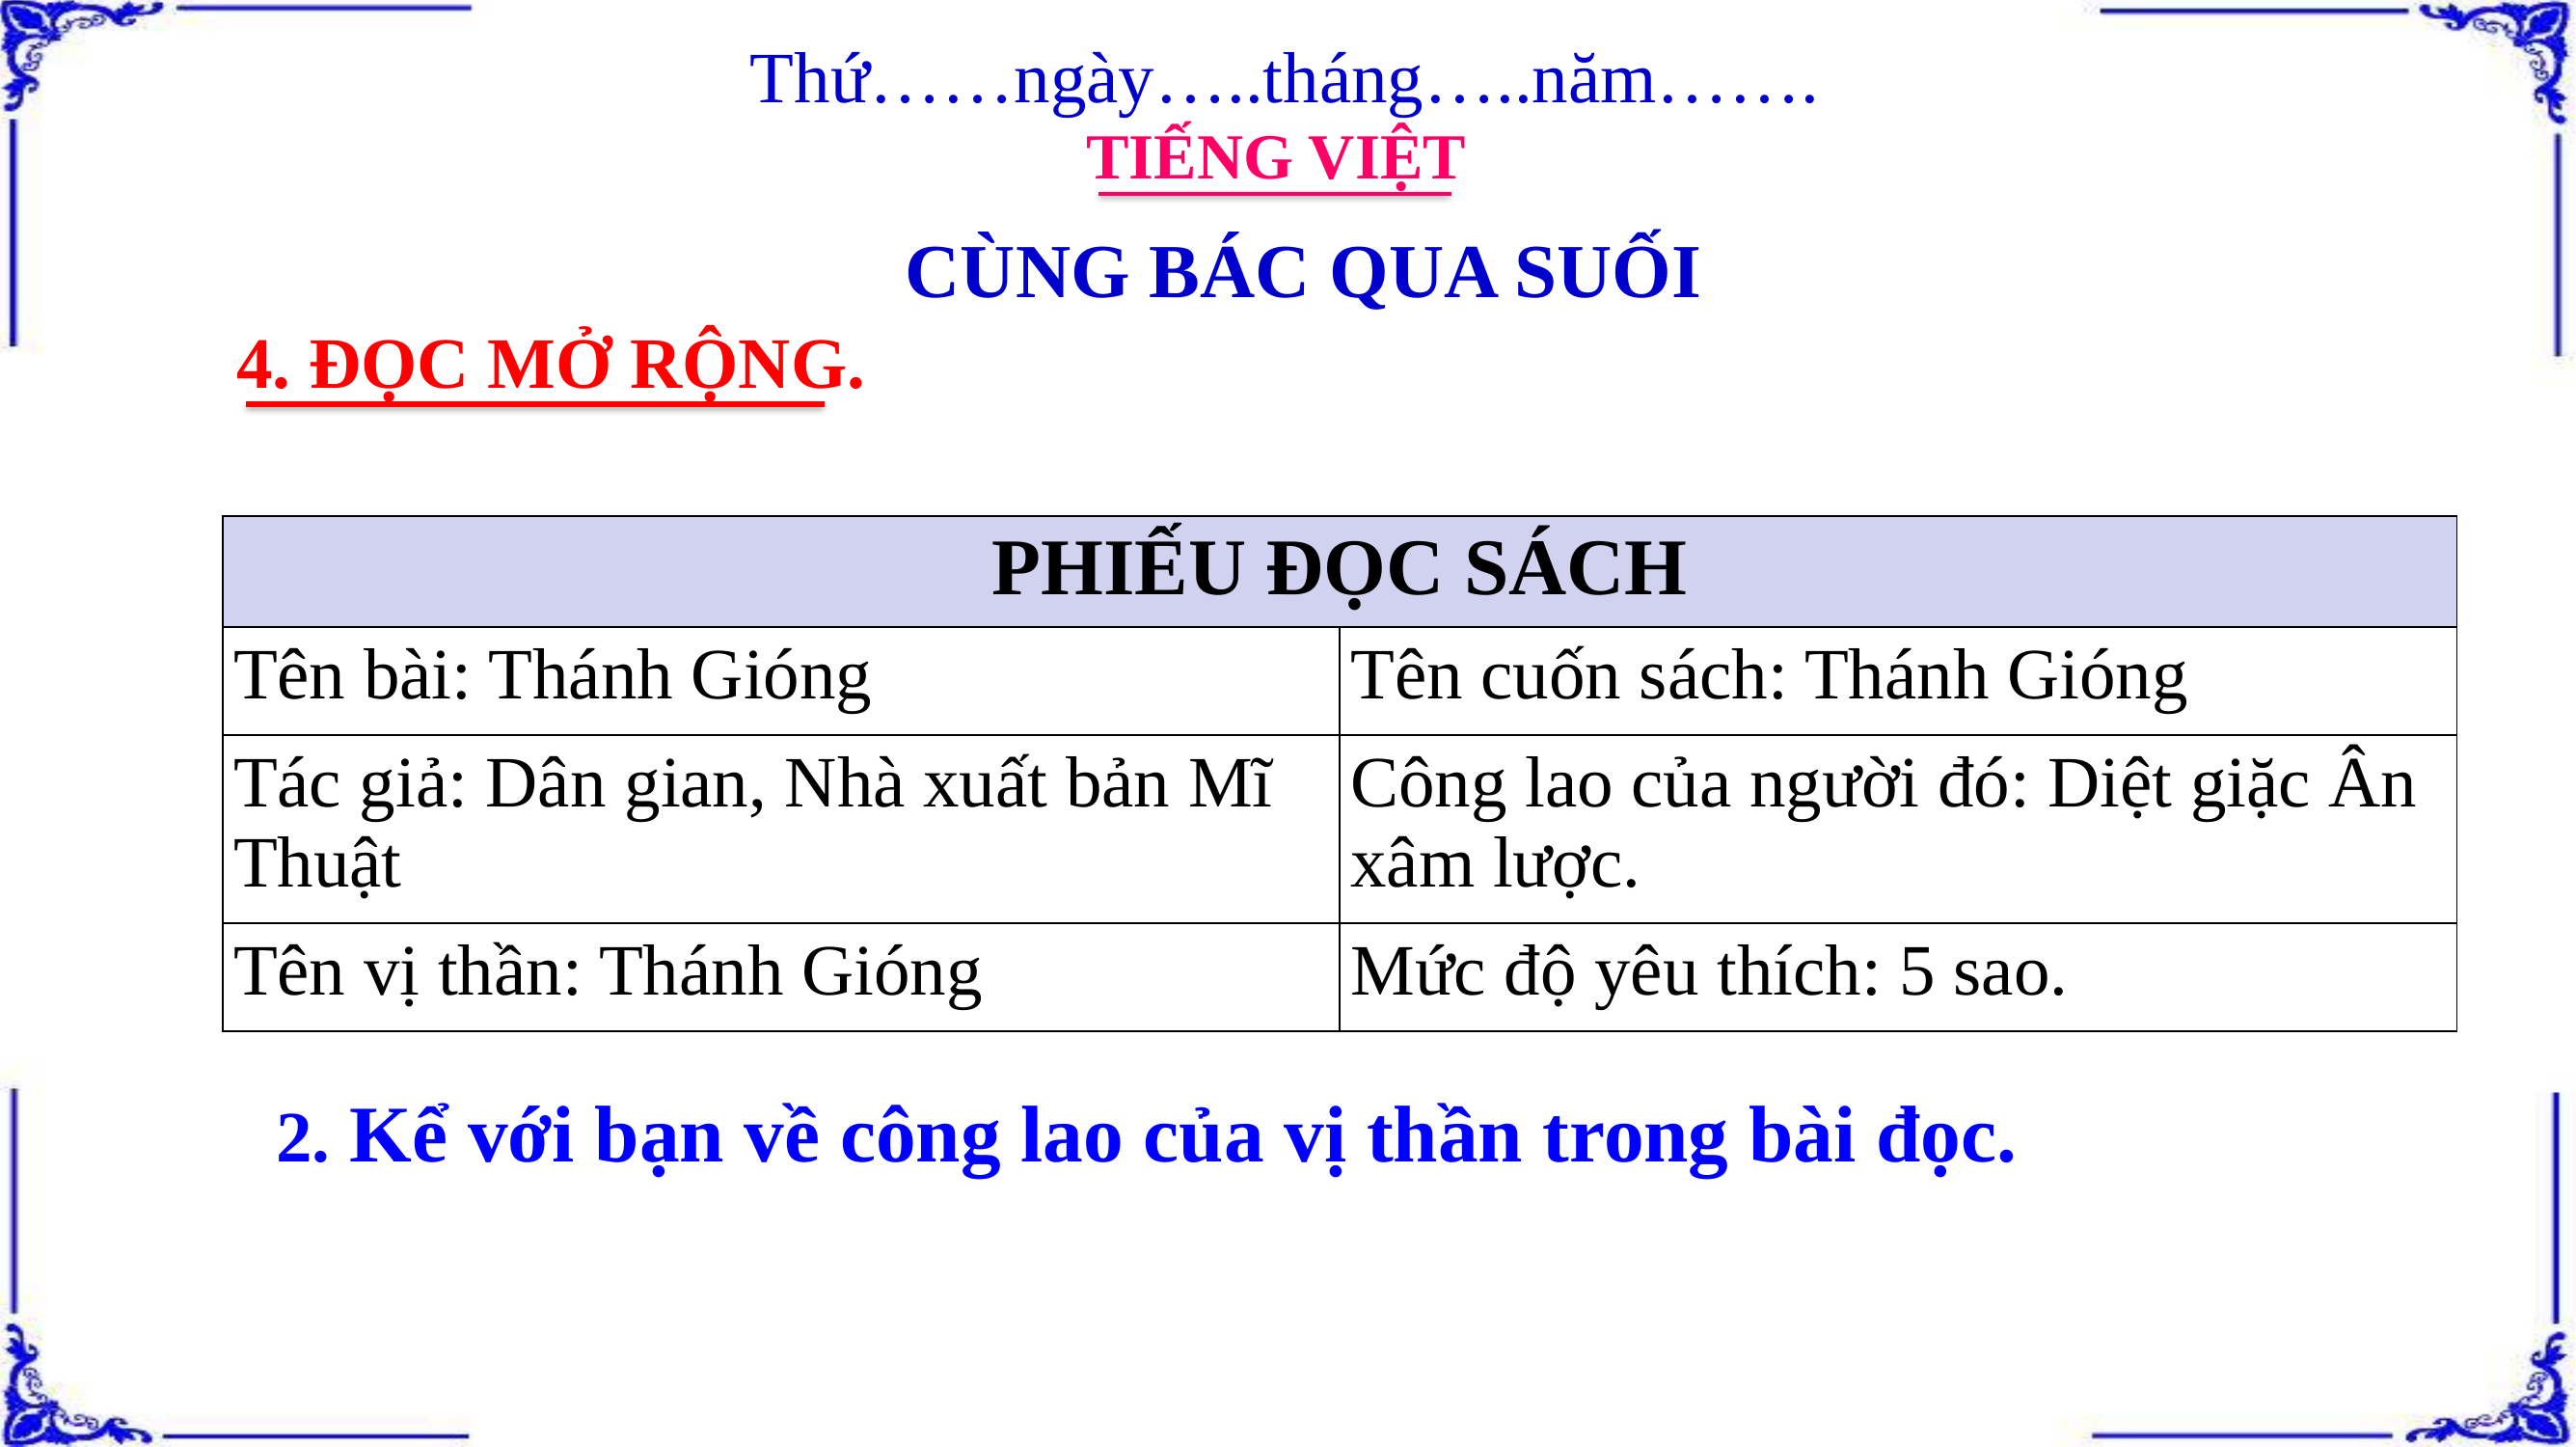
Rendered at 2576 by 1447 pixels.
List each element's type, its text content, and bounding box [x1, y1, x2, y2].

table_cell Mức độ yêu thích: 5 sao. [1341, 924, 2456, 1030]
table_cell Tên vị thần: Thánh Gióng [224, 924, 1339, 1030]
table_header PHIẾU ĐỌC SÁCH [224, 517, 2456, 626]
table_cell Tên cuốn sách: Thánh Gióng [1341, 628, 2456, 734]
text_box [730, 23, 1841, 201]
text_box 2. Kể với bạn về công lao của vị thần trong bài đọc. [261, 1074, 2457, 1186]
table_cell Tên bài: Thánh Gióng [224, 628, 1339, 734]
table_cell Tác giả: Dân gian, Nhà xuất bản Mĩ Thuật [224, 736, 1339, 922]
picture [0, 0, 2576, 1447]
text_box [222, 309, 1296, 412]
table_cell Công lao của người đó: Diệt giặc Ân xâm lược. [1341, 736, 2456, 922]
text_box CÙNG BÁC QUA SUỐI [852, 209, 1755, 324]
